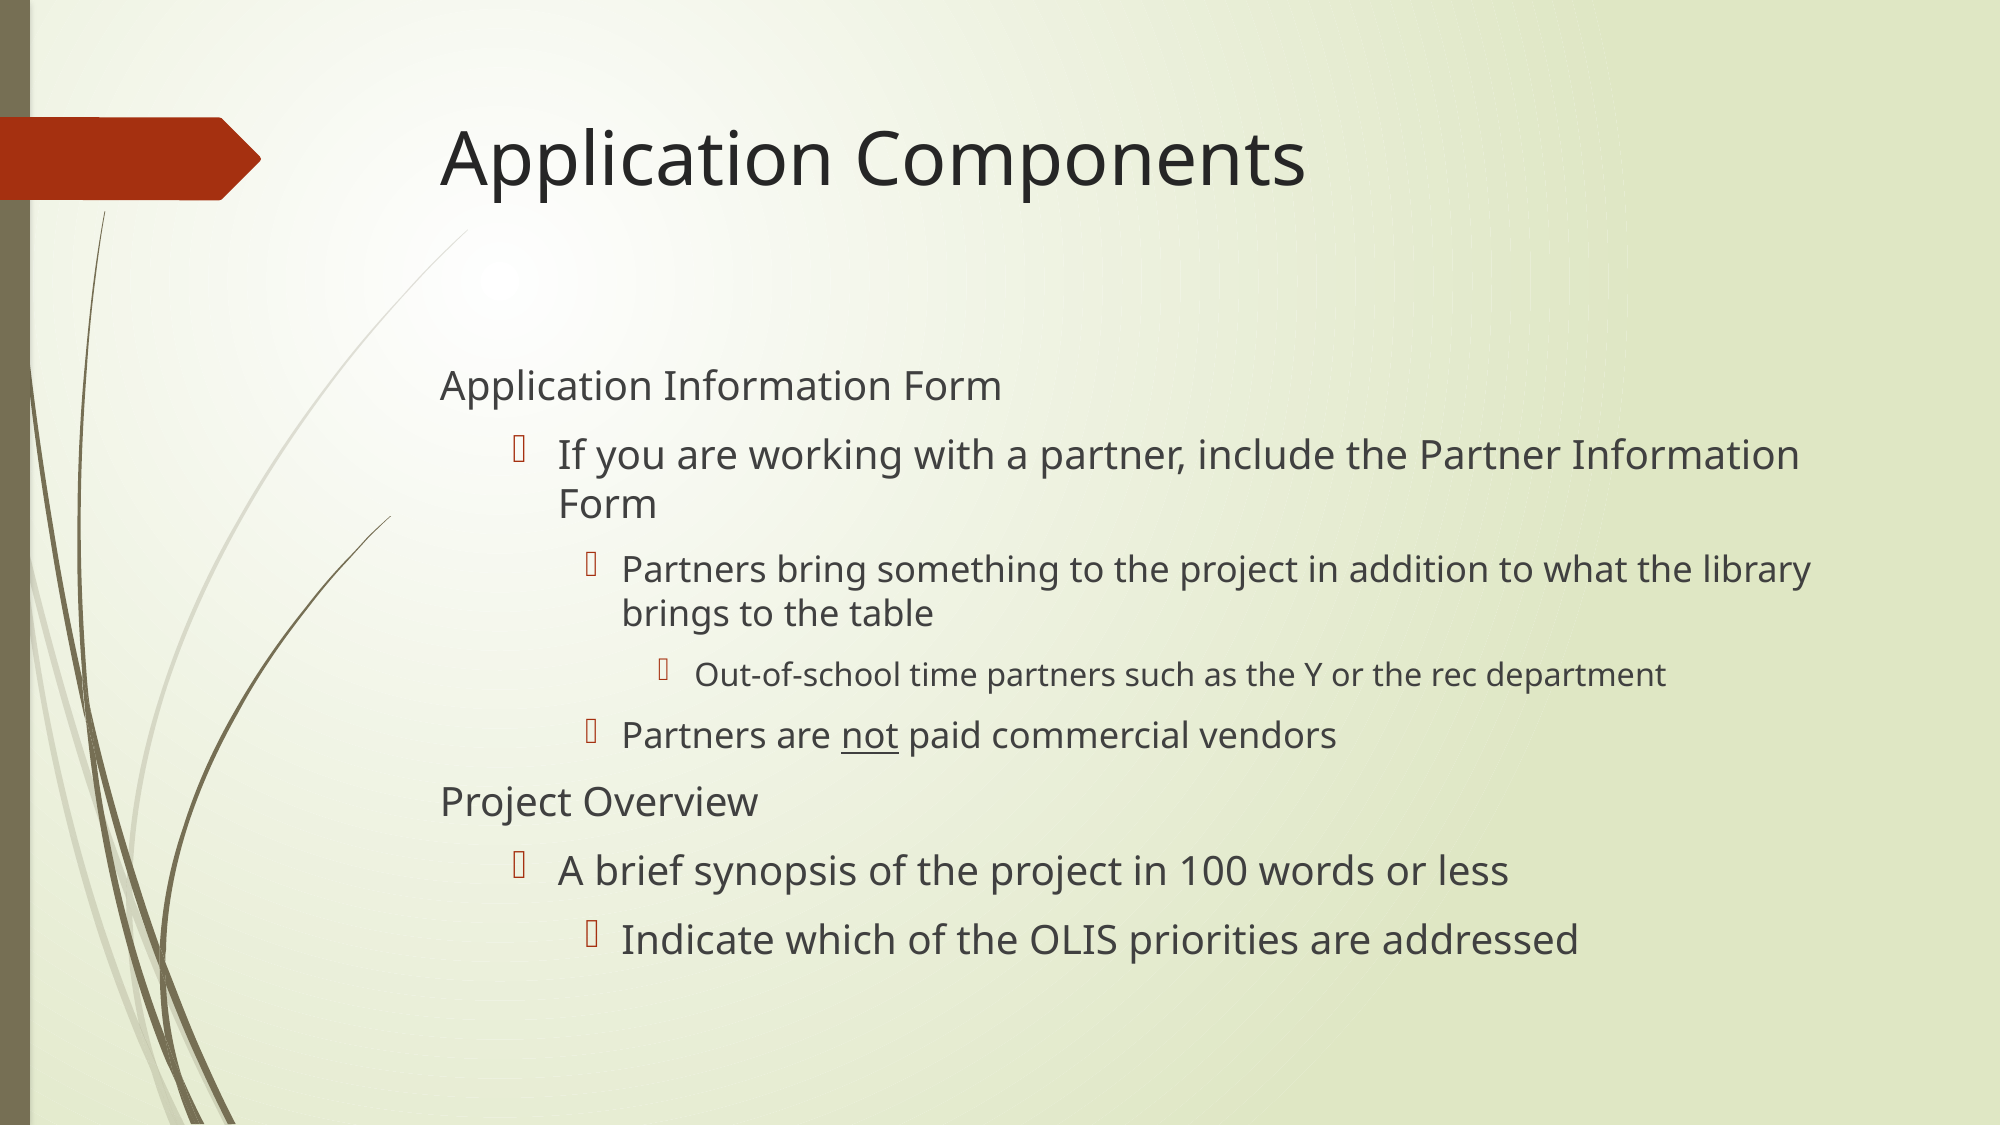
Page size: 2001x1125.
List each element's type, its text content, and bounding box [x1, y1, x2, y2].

list Application Information Form If you are working with a partner, include the Partner Information Form Partners bring something to the project in addition to what the library brings to the table Out-of-school time partners such as the Y or the rec department Partners are not paid commercial vendors Project Overview A brief synopsis of the project in 100 words or less Indicate which of the OLIS priorities are addressed [424, 352, 1888, 973]
title Application Components [425, 102, 1888, 313]
